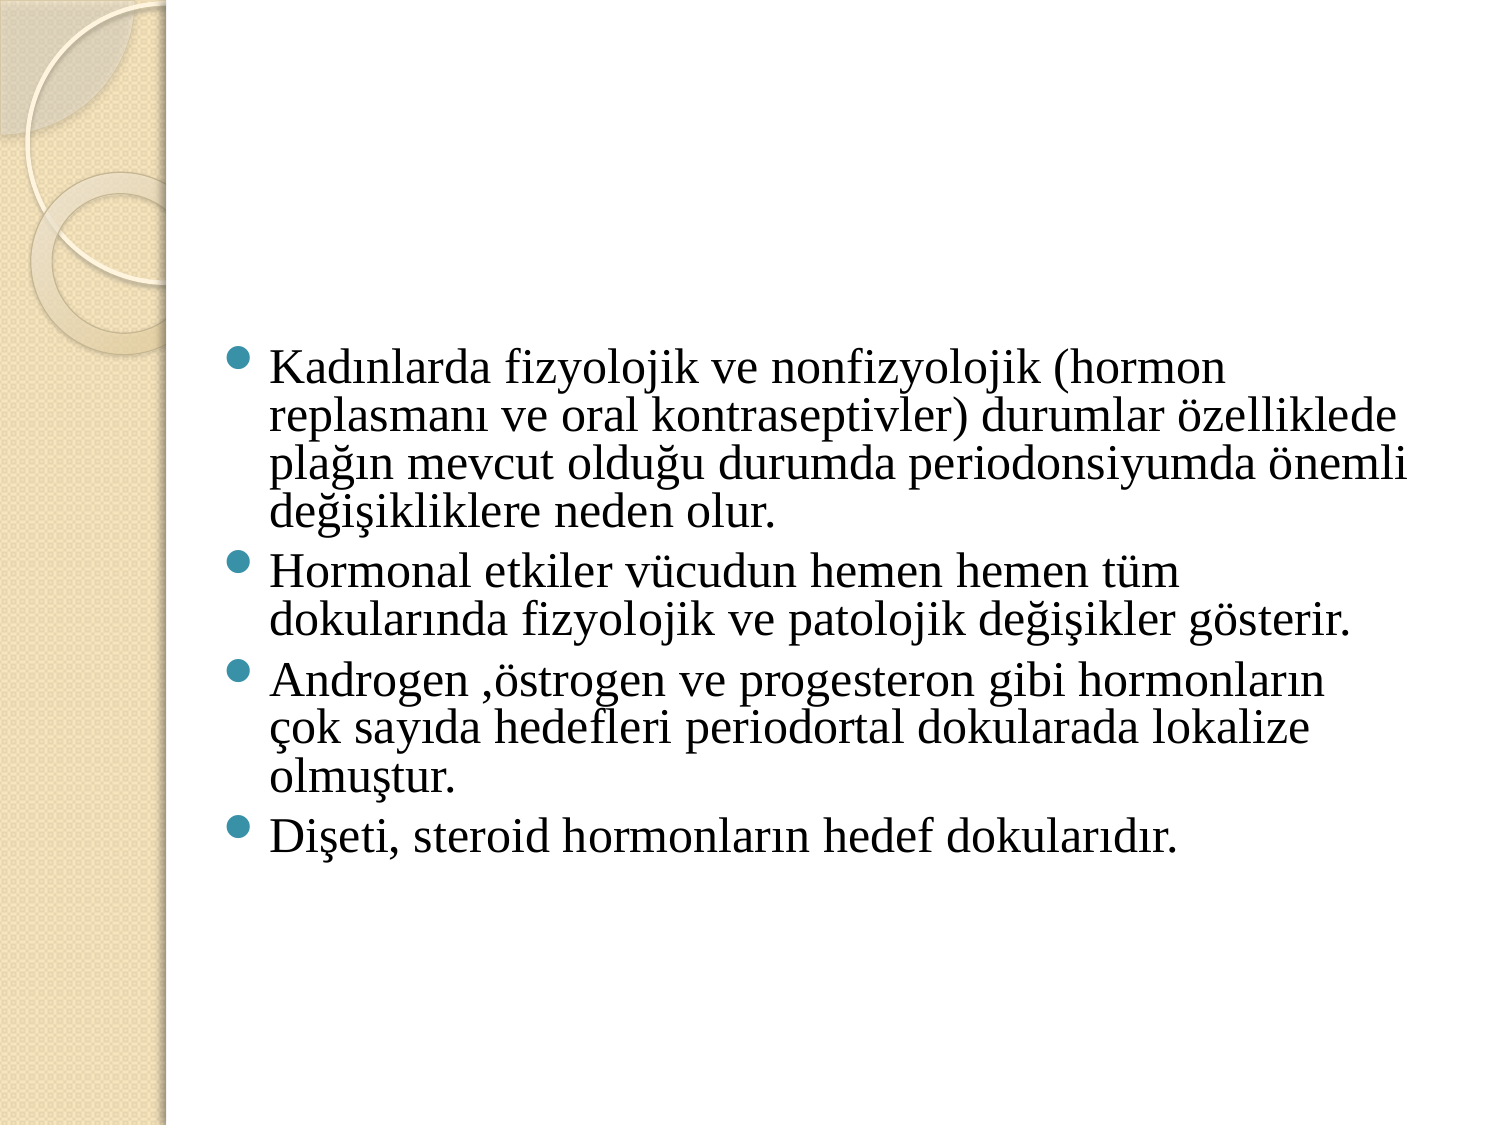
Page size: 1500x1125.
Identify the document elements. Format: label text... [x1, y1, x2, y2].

list Kadınlarda fizyolojik ve nonfizyolojik (hormon replasmanı ve oral kontraseptivler) durumlar özelliklede plağın mevcut olduğu durumda periodonsiyumda önemli değişikliklere neden olur. Hormonal etkiler vücudun hemen hemen tüm dokularında fizyolojik ve patolojik değişikler gösterir. Androgen ,östrogen ve progesteron gibi hormonların çok sayıda hedefleri periodortal dokularada lokalize olmuştur. Dişeti, steroid hormonların hedef dokularıdır. [194, 337, 1426, 1125]
